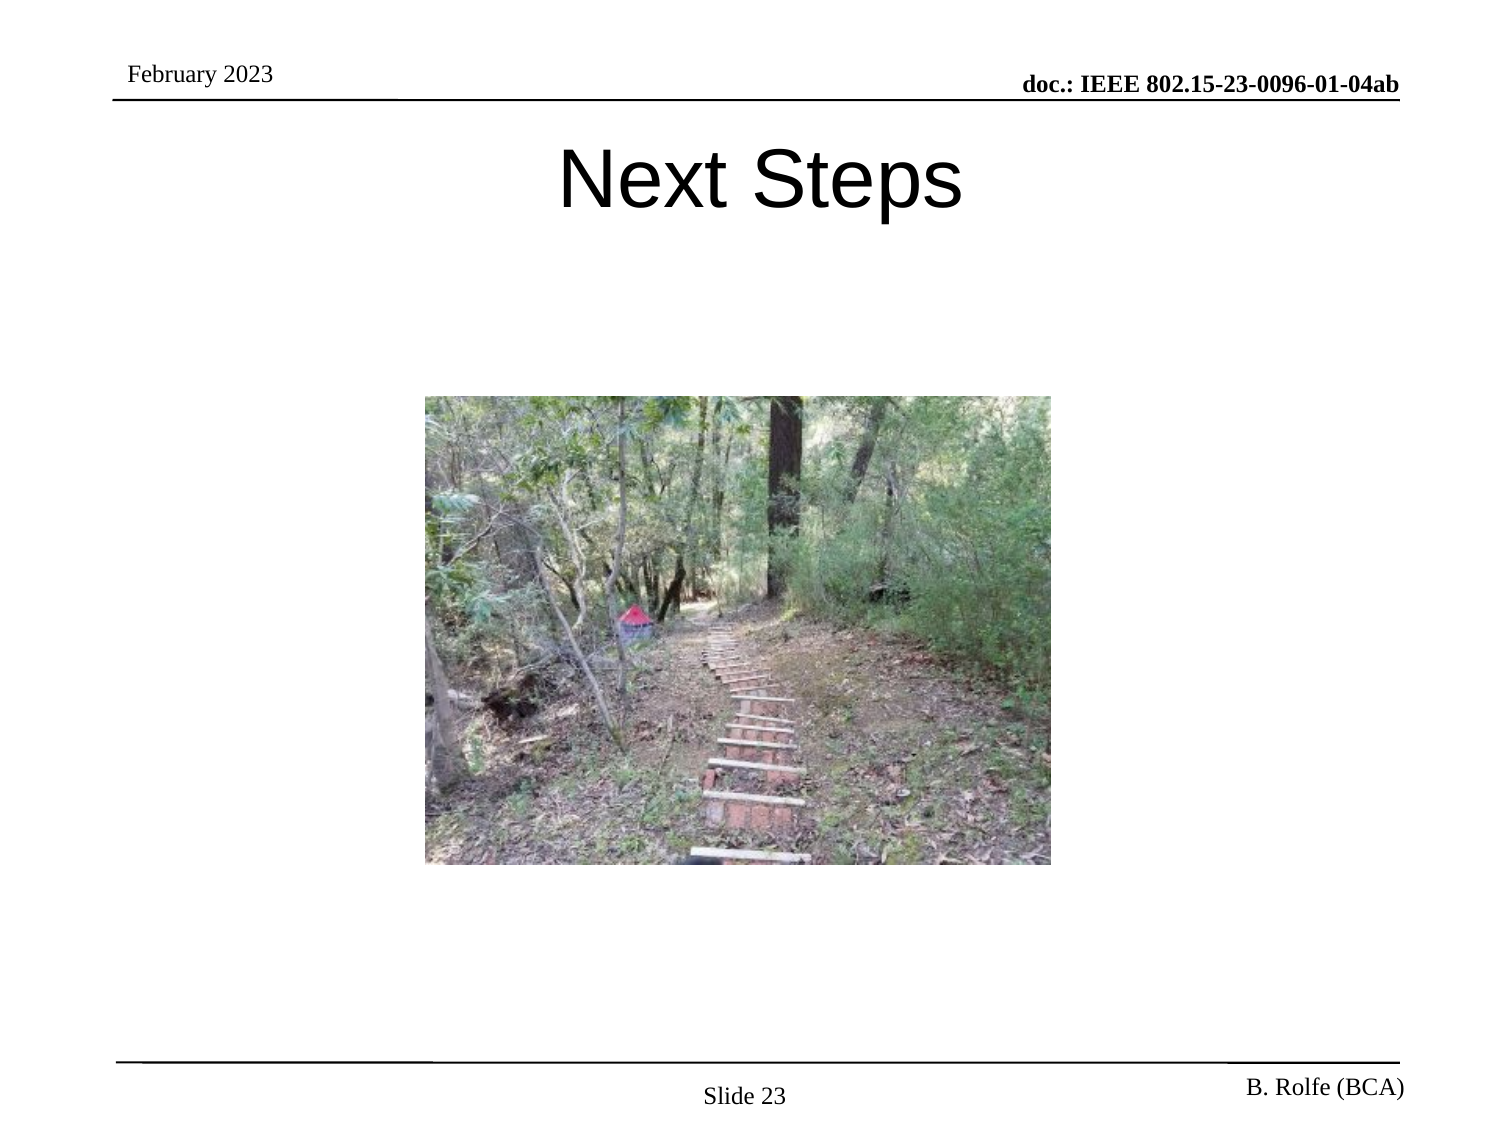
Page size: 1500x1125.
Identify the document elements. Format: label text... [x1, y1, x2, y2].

slide_number Slide 23 [690, 1075, 799, 1115]
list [425, 395, 1051, 866]
title Next Steps [123, 112, 1398, 237]
